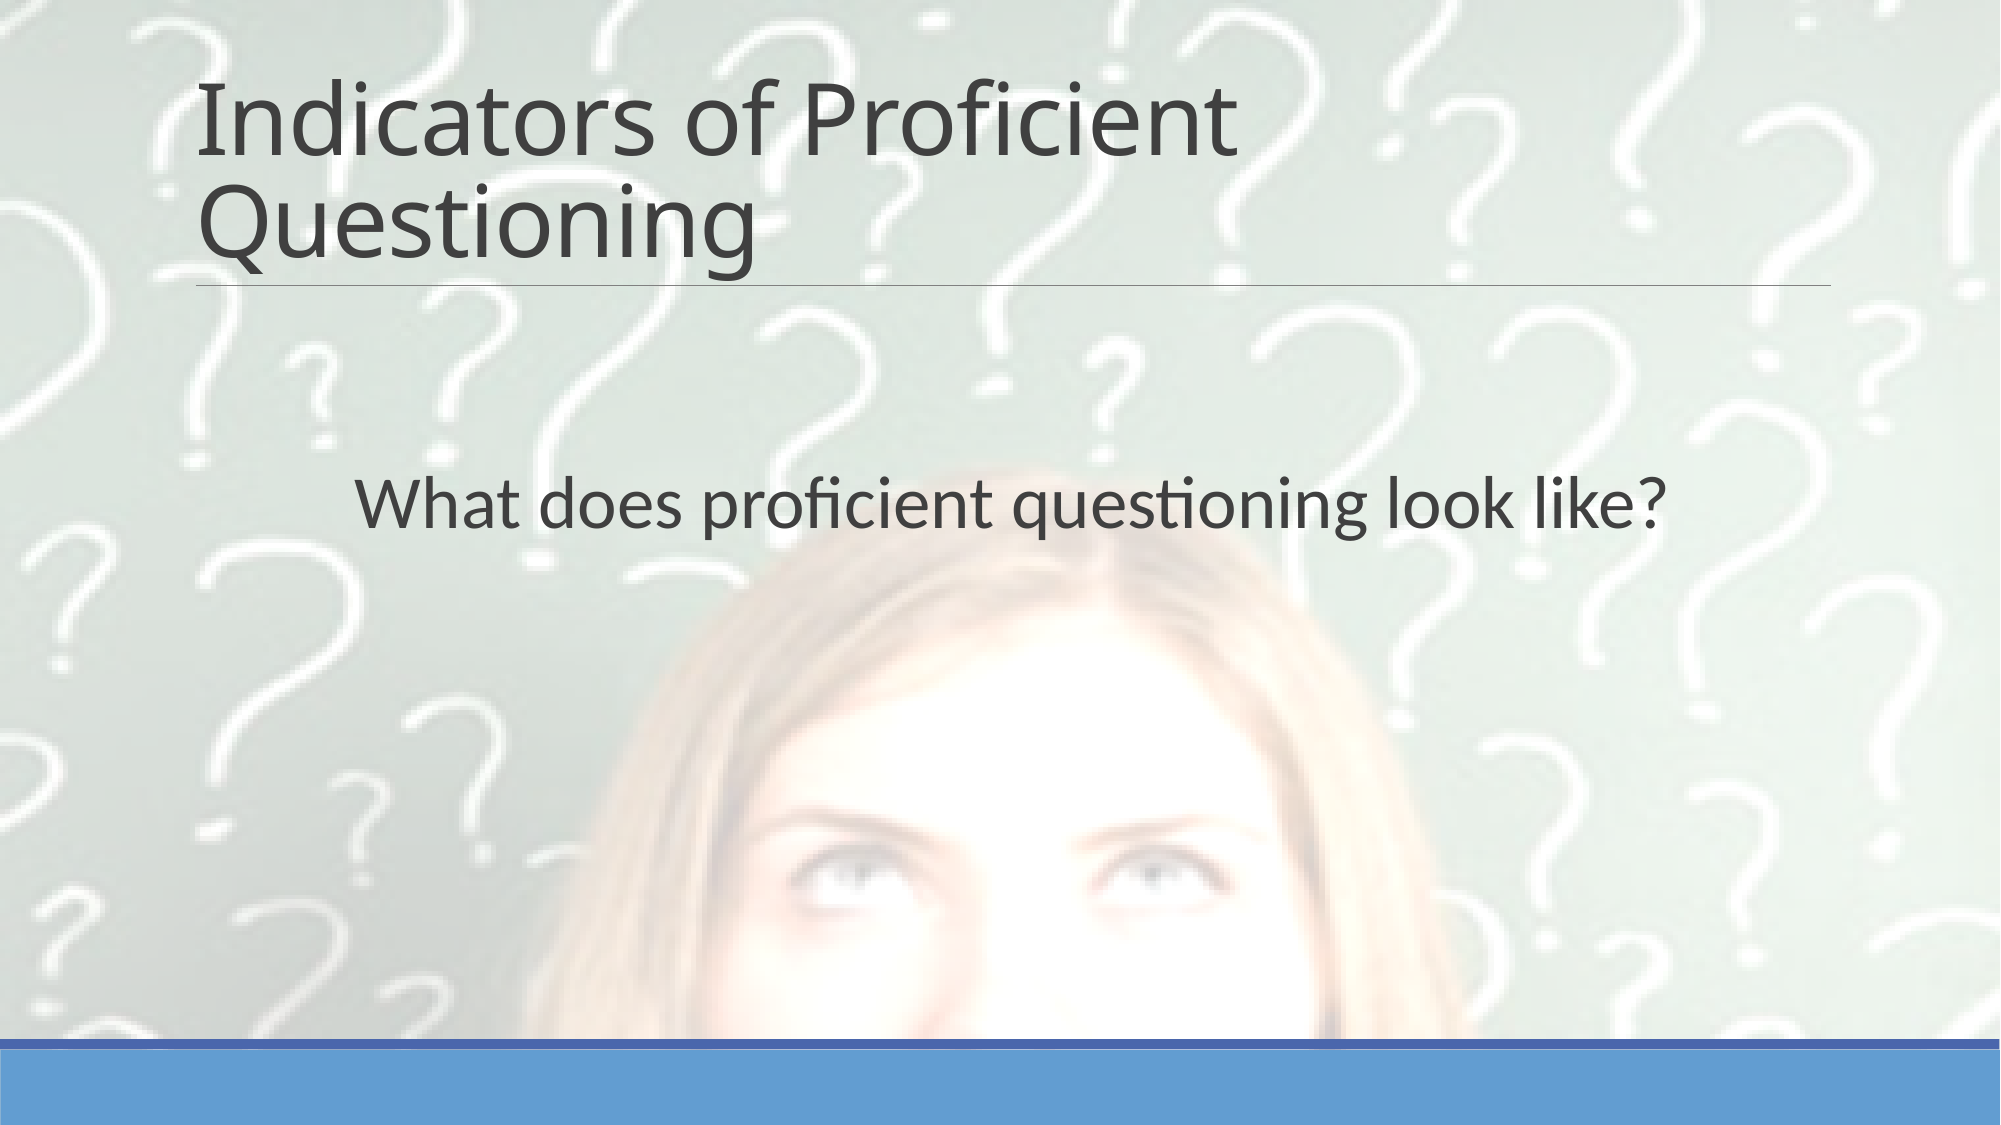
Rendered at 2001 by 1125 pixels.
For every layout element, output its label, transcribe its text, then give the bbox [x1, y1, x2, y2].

title Indicators of Proficient Questioning [180, 47, 1830, 285]
picture [0, 0, 2001, 1125]
list What does proficient questioning look like? [180, 302, 1830, 963]
